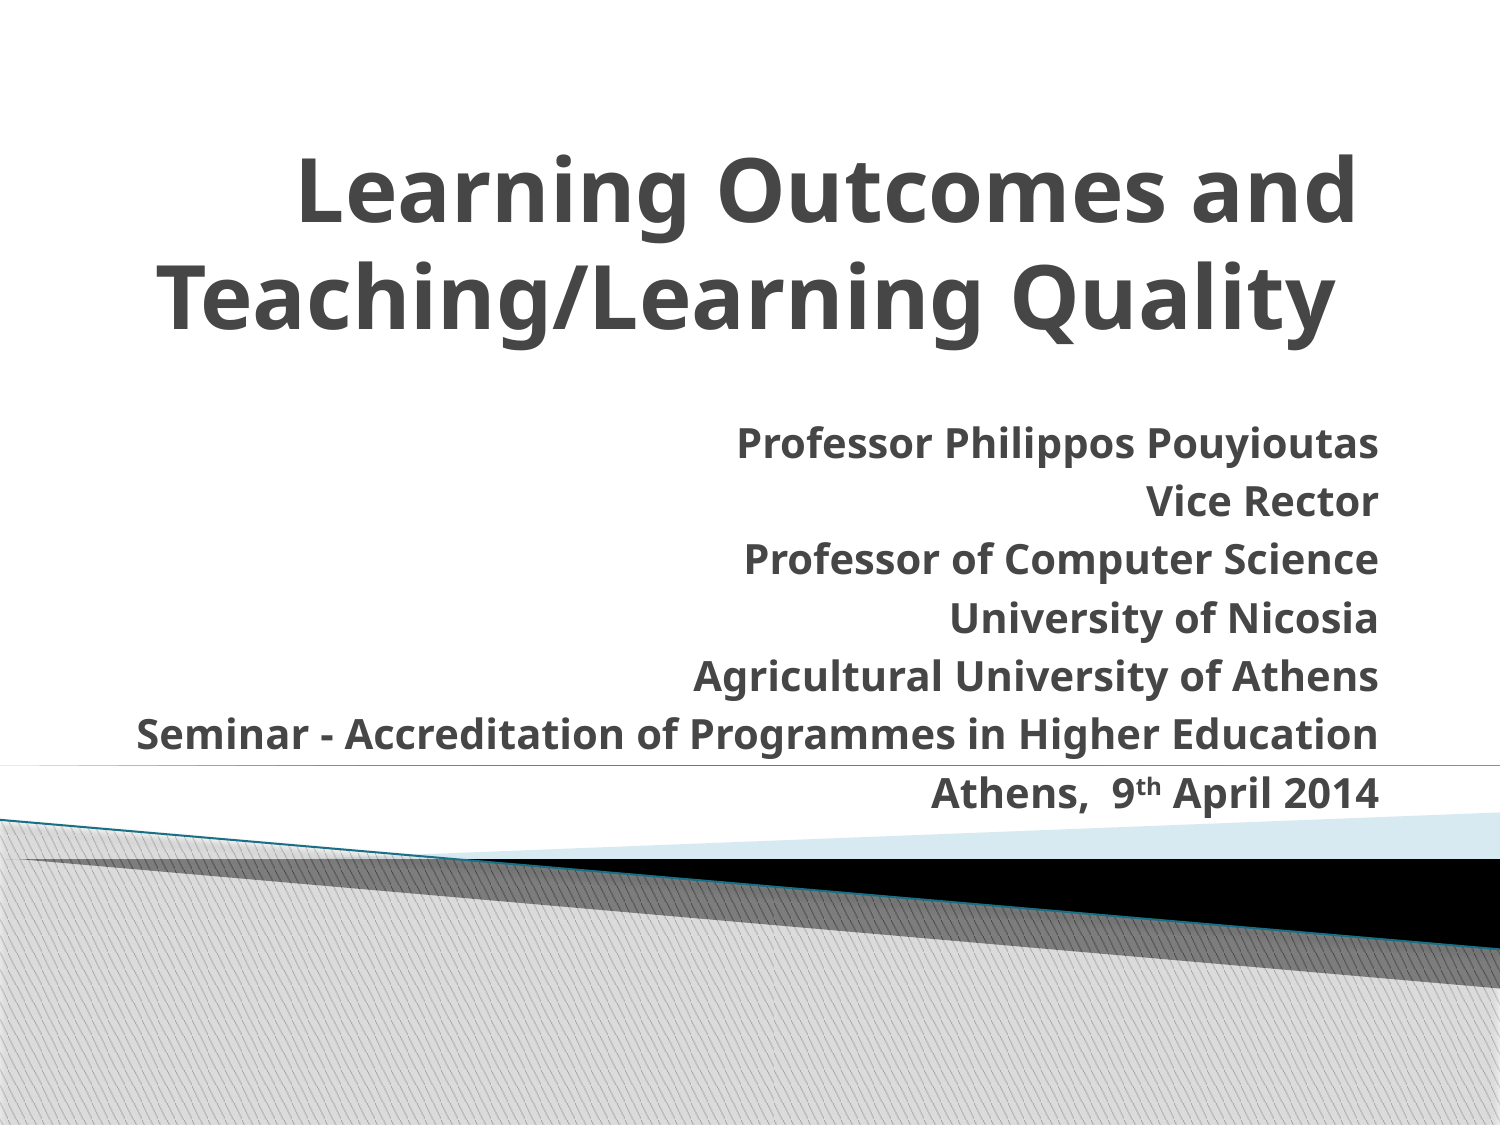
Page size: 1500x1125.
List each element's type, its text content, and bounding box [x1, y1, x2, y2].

title Learning Outcomes and Teaching/Learning Quality [100, 54, 1376, 355]
picture [5, 859, 1500, 989]
subtitle Professor Philippos Pouyioutas Vice Rector Professor of Computer Science University of Nicosia Agricultural University of Athens Seminar - Accreditation of Programmes in Higher Education Athens, 9th April 2014 [111, 408, 1388, 607]
